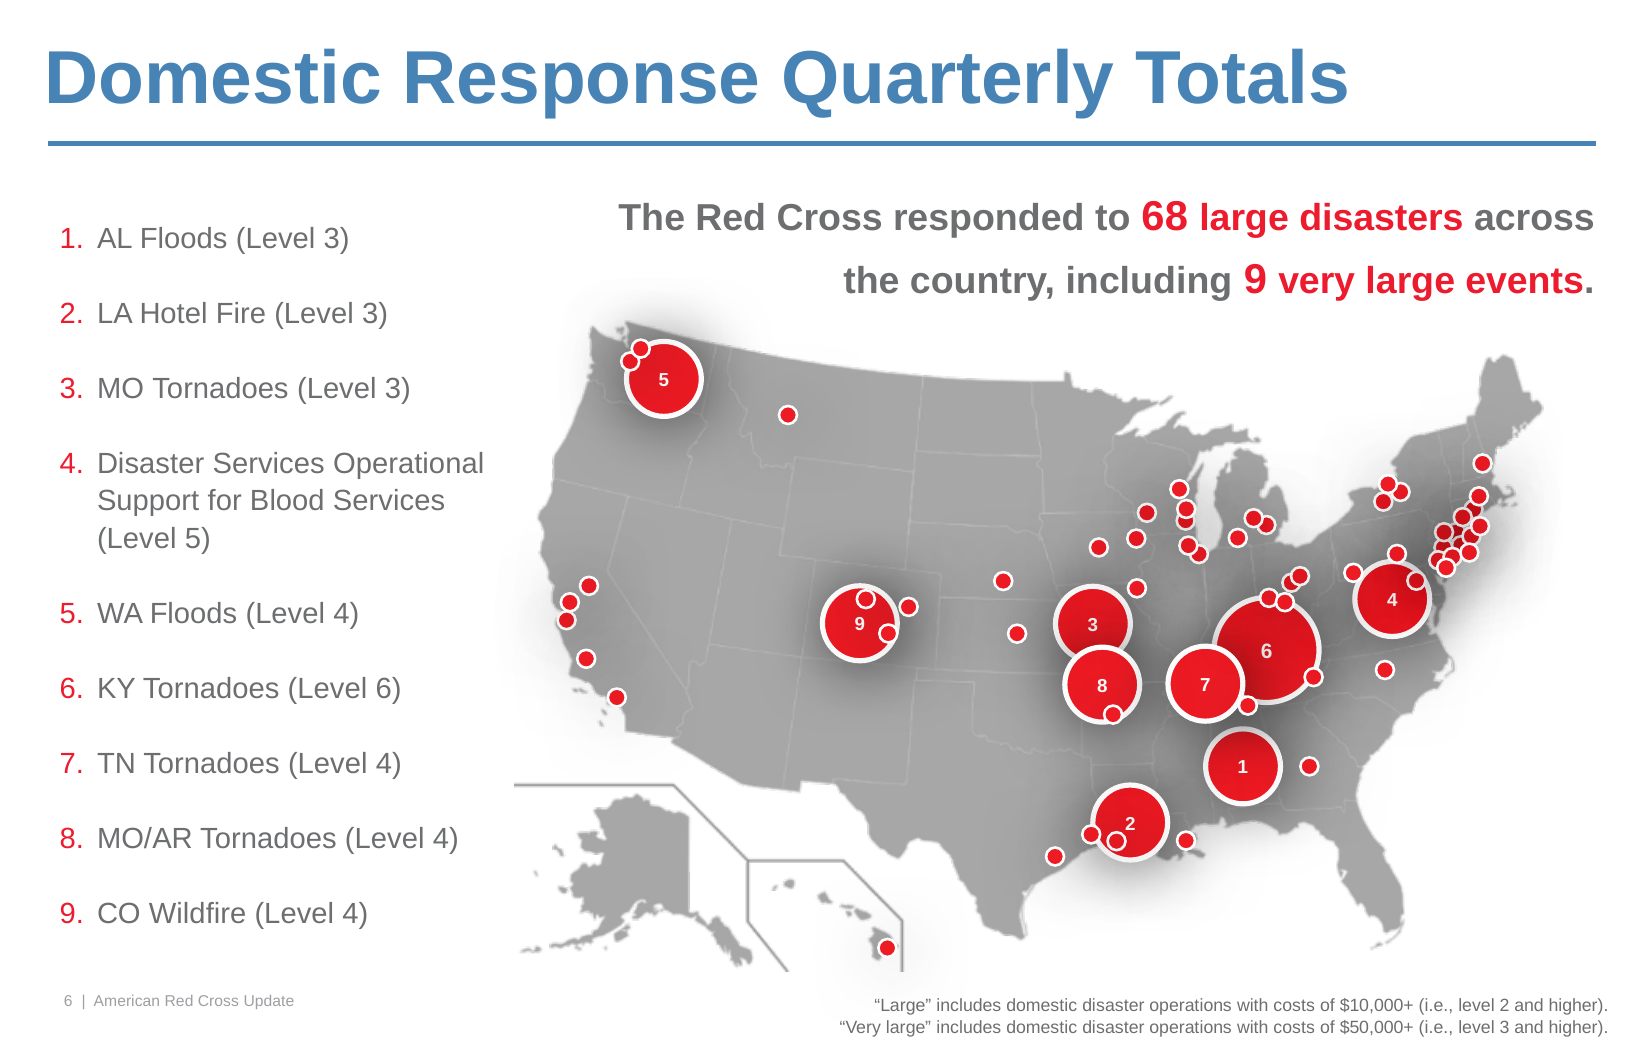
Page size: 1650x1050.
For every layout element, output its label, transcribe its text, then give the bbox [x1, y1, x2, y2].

text_box The Red Cross responded to 68 large disasters across the country, including 9 very large events. [518, 181, 1610, 318]
text_box “Large” includes domestic disaster operations with costs of $10,000+ (i.e., level 2 and higher). “Very large” includes domestic disaster operations with costs of $50,000+ (i.e., level 3 and higher). [778, 964, 1624, 1050]
title Domestic Response Quarterly Totals [29, 31, 1453, 154]
text_box AL Floods (Level 3) LA Hotel Fire (Level 3) MO Tornadoes (Level 3) Disaster Services Operational Support for Blood Services (Level 5) WA Floods (Level 4) KY Tornadoes (Level 6) TN Tornadoes (Level 4) MO/AR Tornadoes (Level 4) CO Wildfire (Level 4) [44, 208, 508, 1005]
picture [513, 313, 1578, 972]
